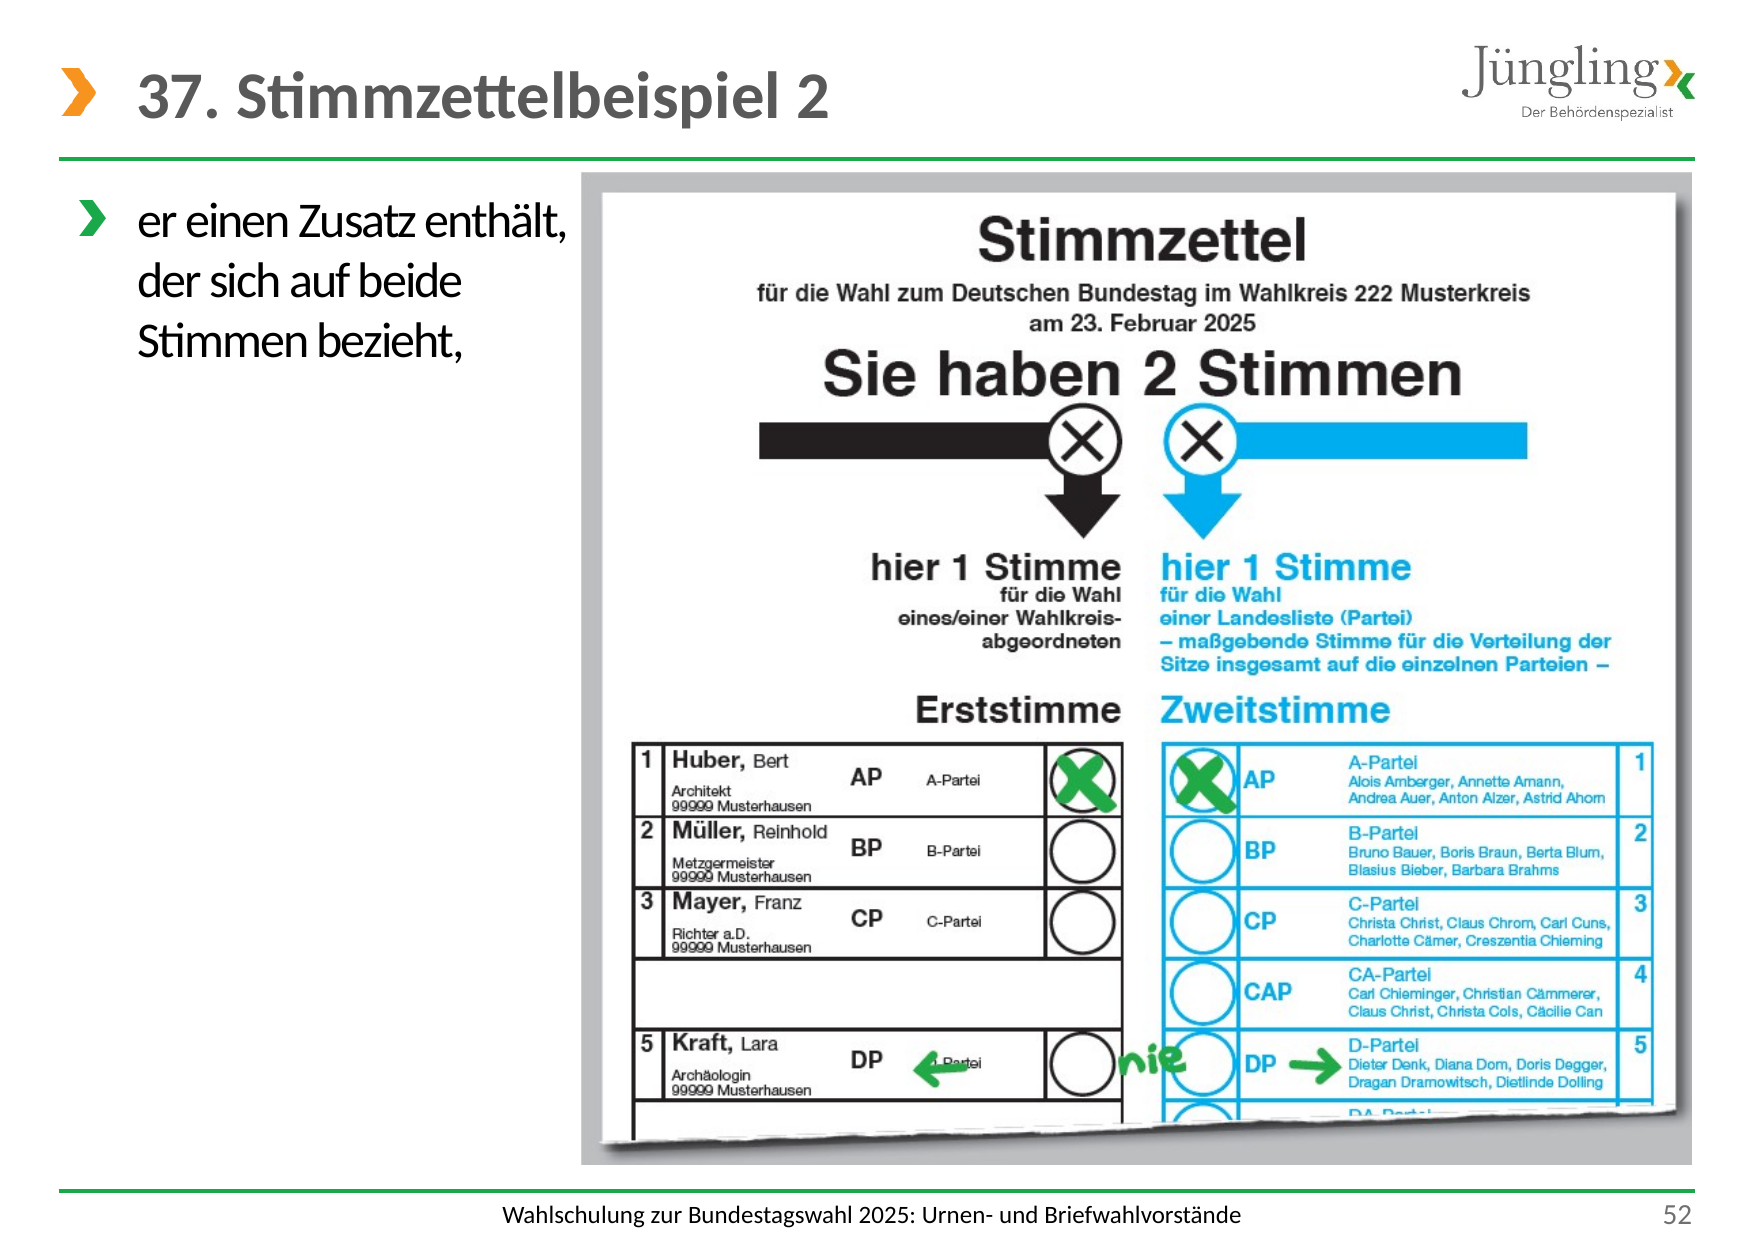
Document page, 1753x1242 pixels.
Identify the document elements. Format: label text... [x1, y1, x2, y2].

picture [61, 68, 96, 116]
title 37. Stimmzettelbeispiel 2 [59, 51, 1643, 180]
picture [79, 200, 106, 236]
picture [1462, 45, 1695, 121]
picture [580, 171, 1693, 1165]
slide_number 52 [1288, 1195, 1692, 1232]
text_box er einen Zusatz enthält, der sich auf beide Stimmen bezieht, [51, 180, 575, 376]
